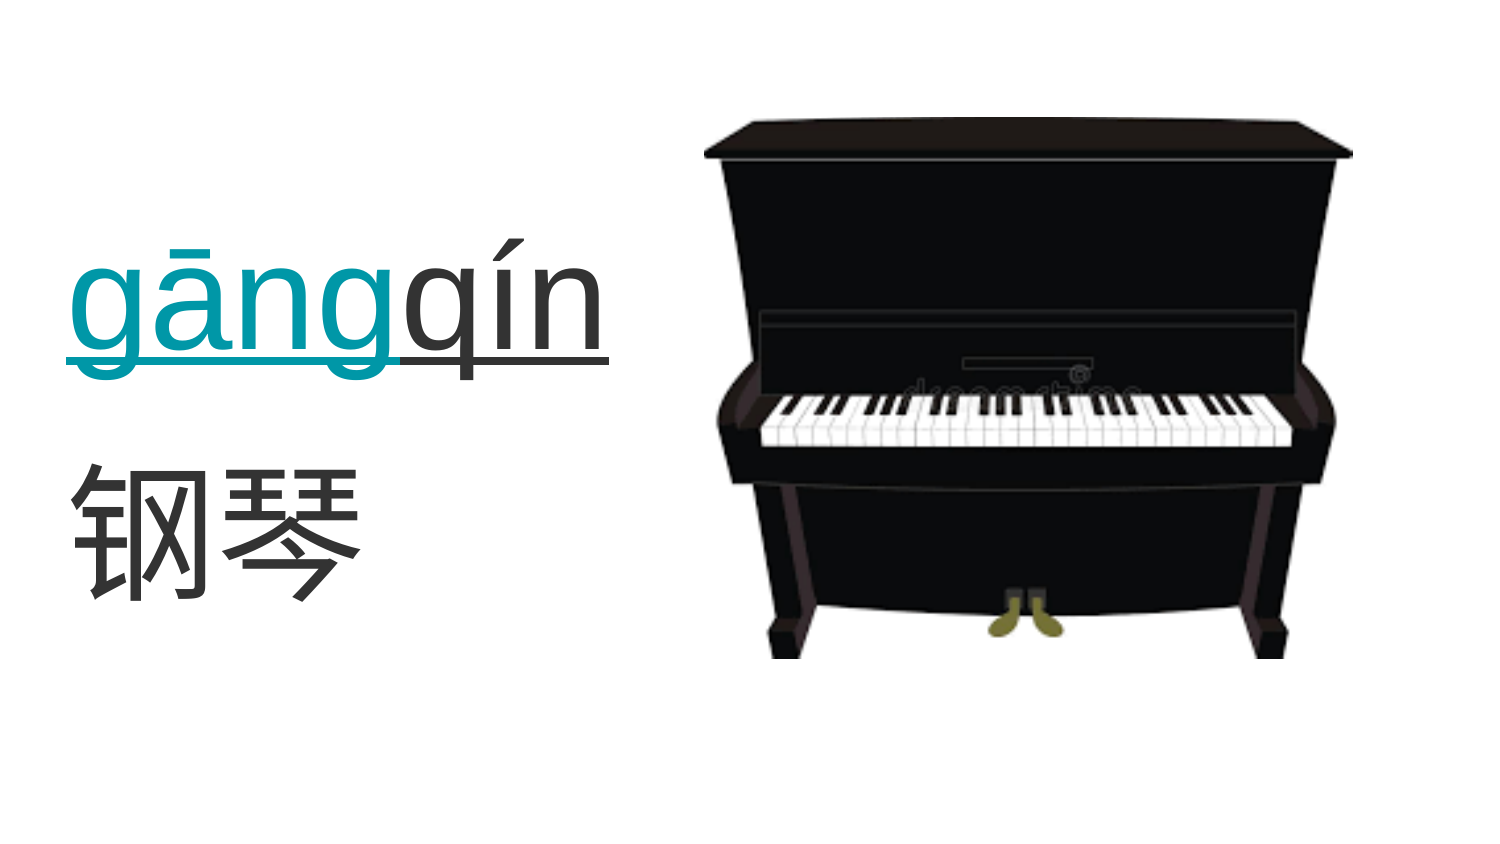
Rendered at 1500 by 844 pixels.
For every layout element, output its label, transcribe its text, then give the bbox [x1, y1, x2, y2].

picture [704, 117, 1354, 659]
list gāngqín 钢琴 [51, 157, 1449, 718]
